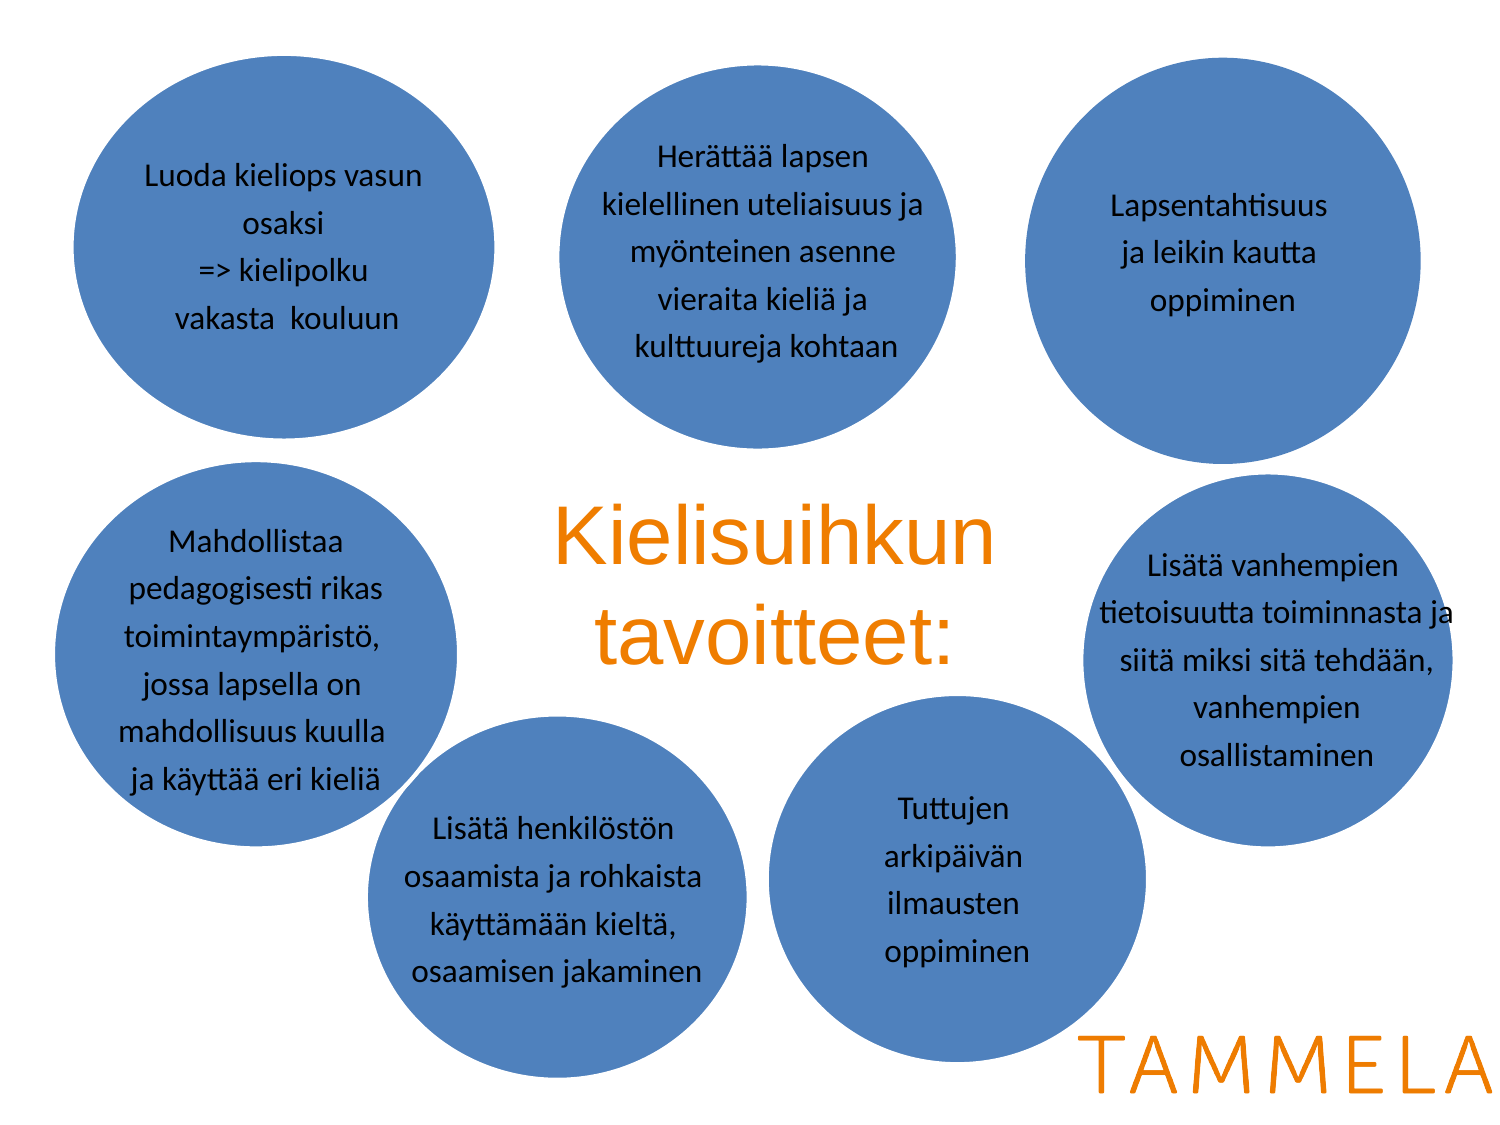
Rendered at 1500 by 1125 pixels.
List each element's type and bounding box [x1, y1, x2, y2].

picture [1025, 977, 1500, 1125]
text_box [52, 53, 1455, 1080]
